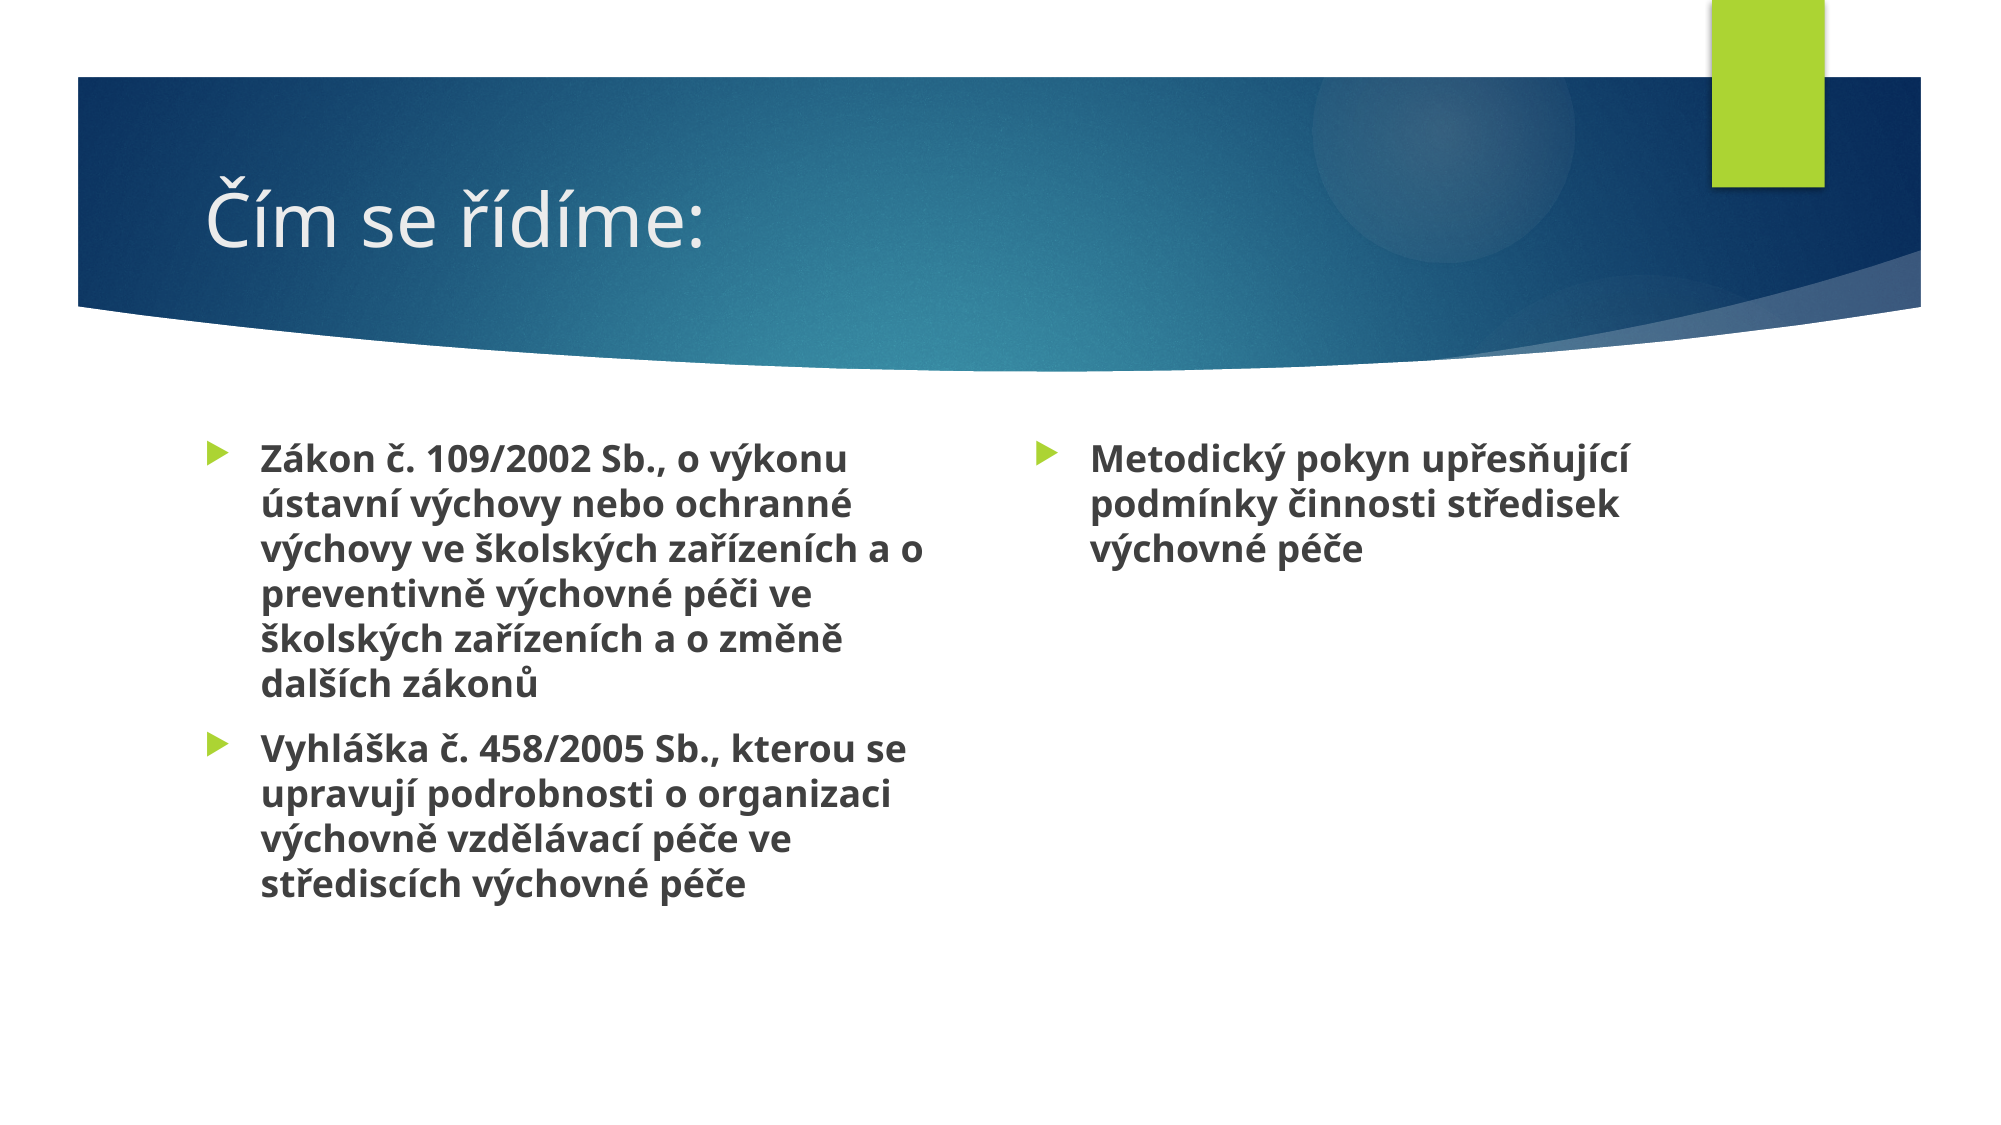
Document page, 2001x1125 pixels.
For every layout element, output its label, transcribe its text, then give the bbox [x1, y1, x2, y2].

list Metodický pokyn upřesňující podmínky činnosti středisek výchovné péče [1018, 427, 1810, 988]
title Čím se řídíme: [189, 159, 1627, 276]
list Zákon č. 109/2002 Sb., o výkonu ústavní výchovy nebo ochranné výchovy ve školských zařízeních a o preventivně výchovné péči ve školských zařízeních a o změně dalších zákonů Vyhláška č. 458/2005 Sb., kterou se upravují podrobnosti o organizaci výchovně vzdělávací péče ve střediscích výchovné péče [189, 427, 981, 988]
